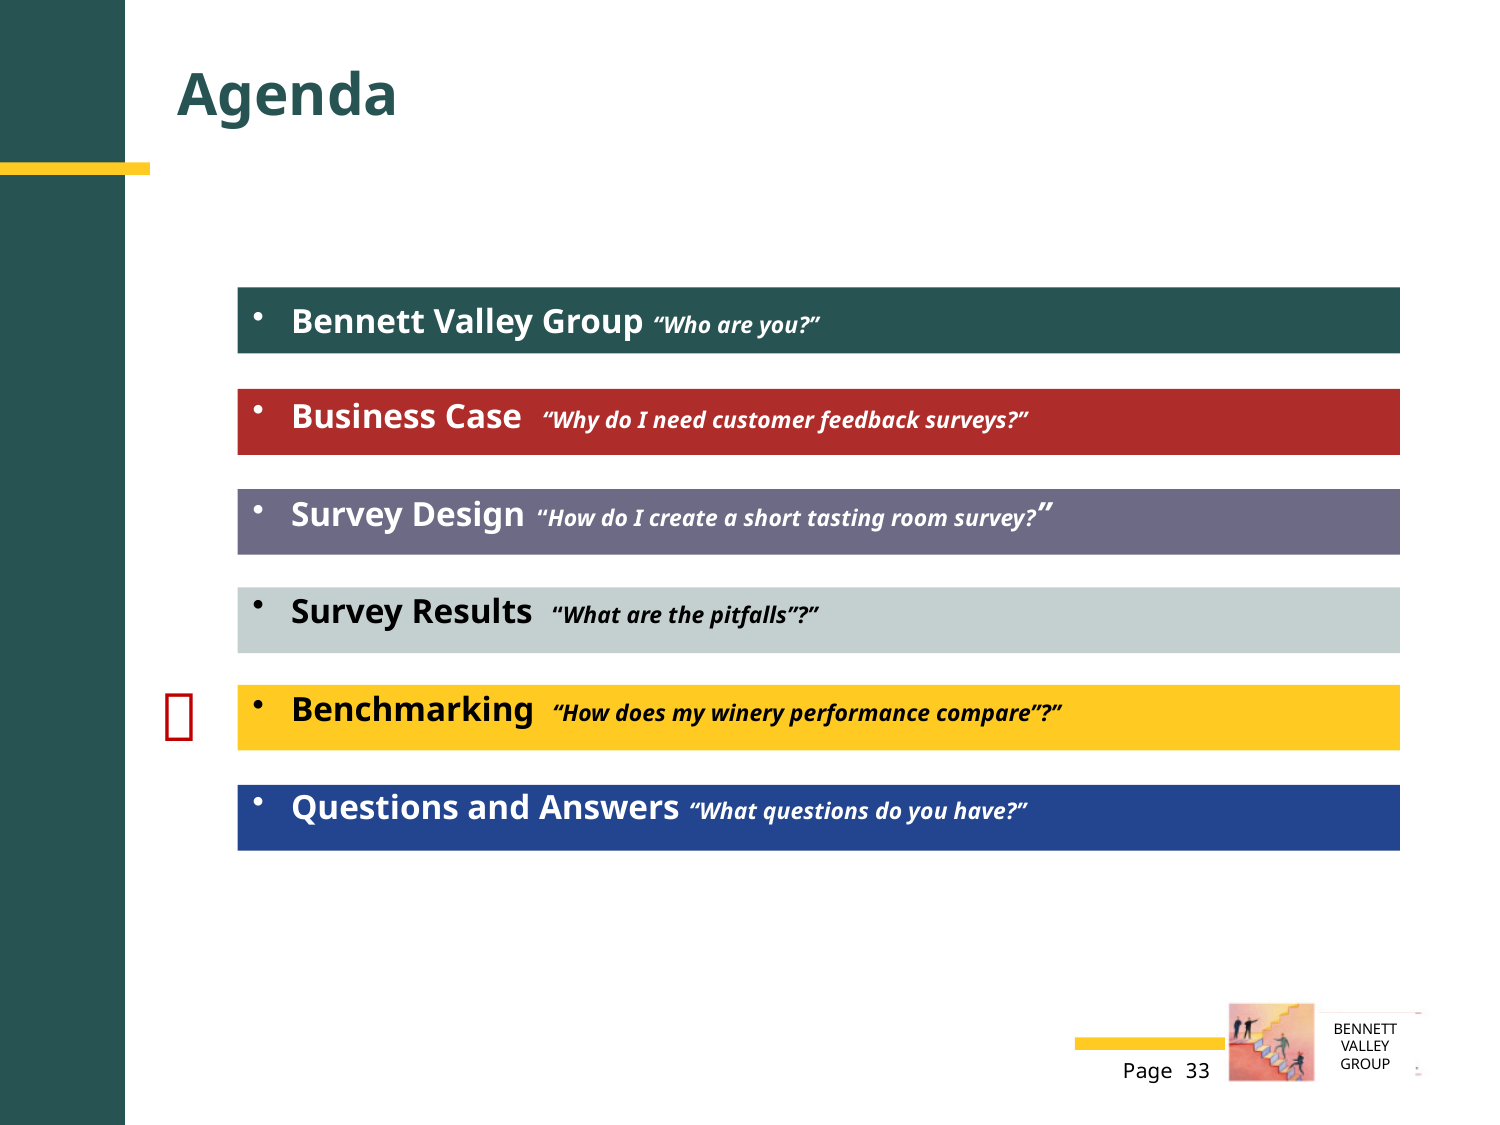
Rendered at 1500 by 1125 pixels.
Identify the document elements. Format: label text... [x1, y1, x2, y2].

text_box [237, 826, 1400, 851]
picture [1224, 999, 1438, 1082]
text_box  [144, 667, 215, 762]
text_box Agenda [162, 50, 1463, 135]
list Bennett Valley Group “Who are you?” Business Case “Why do I need customer feedback surveys?” Survey Design “How do I create a short tasting room survey?” Survey Results “What are the pitfalls”?” Benchmarking “How does my winery performance compare”?” Questions and Answers “What questions do you have?” Next Steps “Where do we go from here?” [237, 290, 1413, 826]
